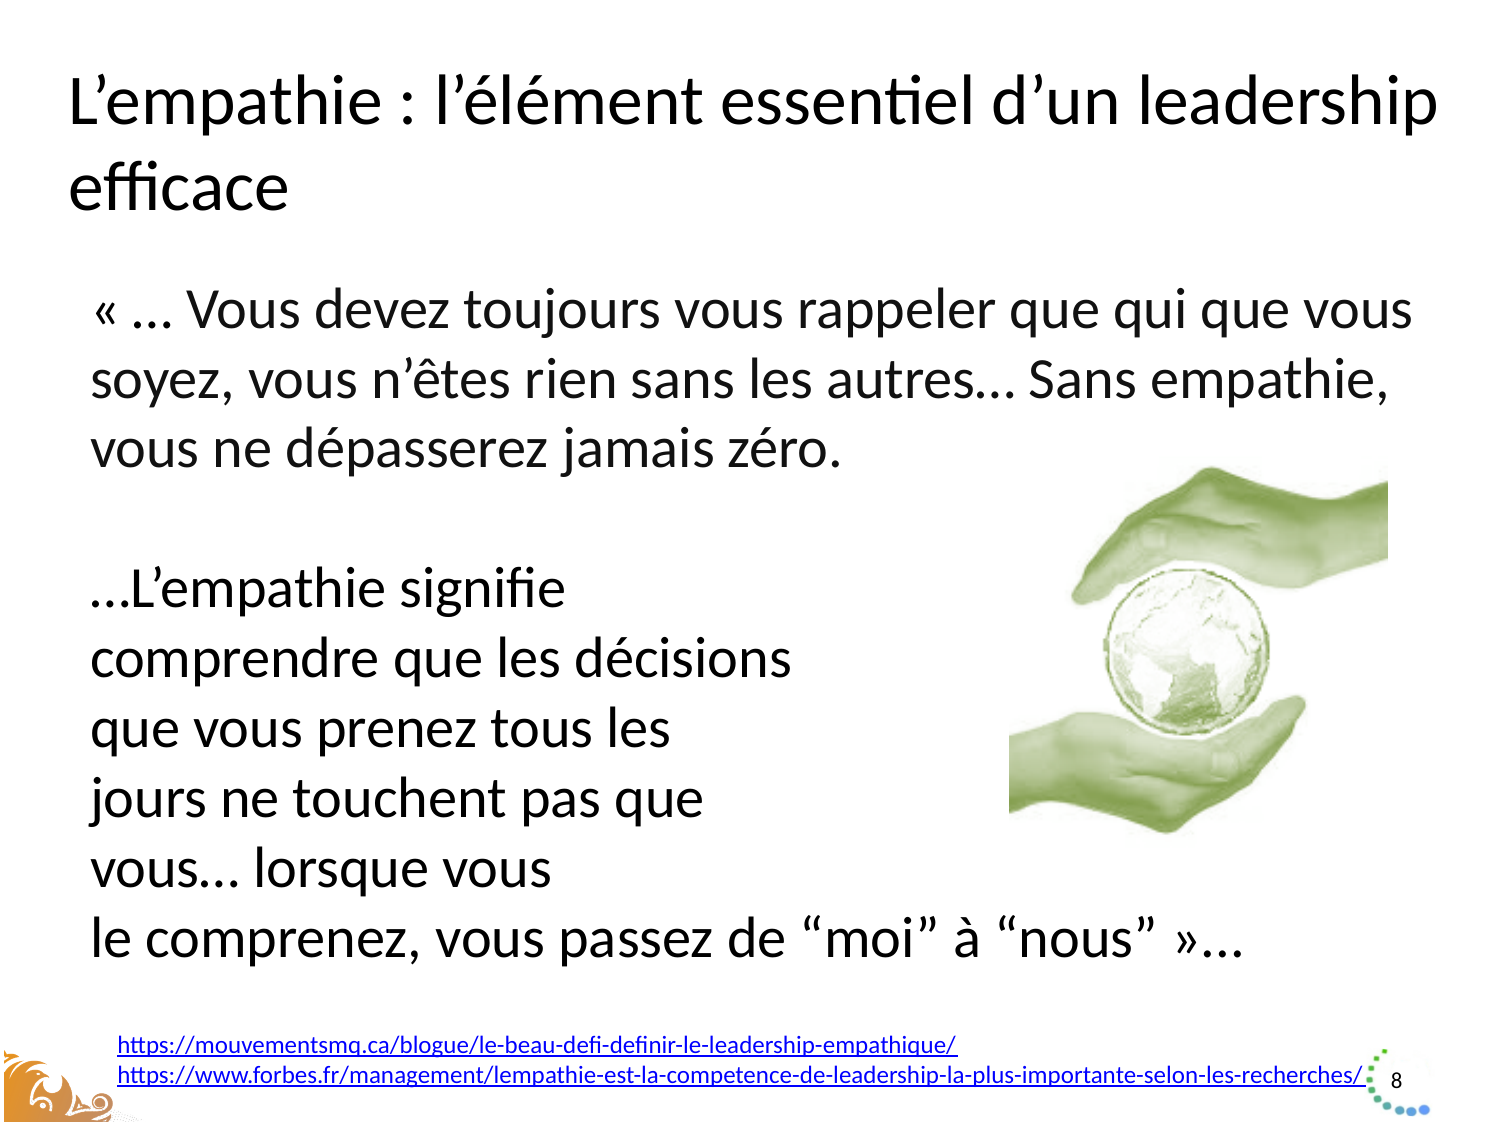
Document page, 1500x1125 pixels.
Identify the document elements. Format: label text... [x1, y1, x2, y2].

list « … Vous devez toujours vous rappeler que qui que vous soyez, vous n’êtes rien sans les autres… Sans empathie, vous ne dépasserez jamais zéro. …L’empathie signifie comprendre que les décisions que vous prenez tous les jours ne touchent pas que vous… lorsque vous le comprenez, vous passez de “moi” à “nous” »... [75, 262, 1471, 1067]
title L’empathie : l’élément essentiel d’un leadership efficace [53, 45, 1471, 233]
text_box https://mouvementsmq.ca/blogue/le-beau-defi-definir-le-leadership-empathique/ https://www.forbes.fr/management/lempathie-est-la-competence-de-leadership-la-plus-importante-selon-les-recherches/ [102, 1021, 1444, 1096]
picture [4, 1044, 148, 1124]
picture [1009, 455, 1389, 877]
picture [1363, 1096, 1432, 1117]
